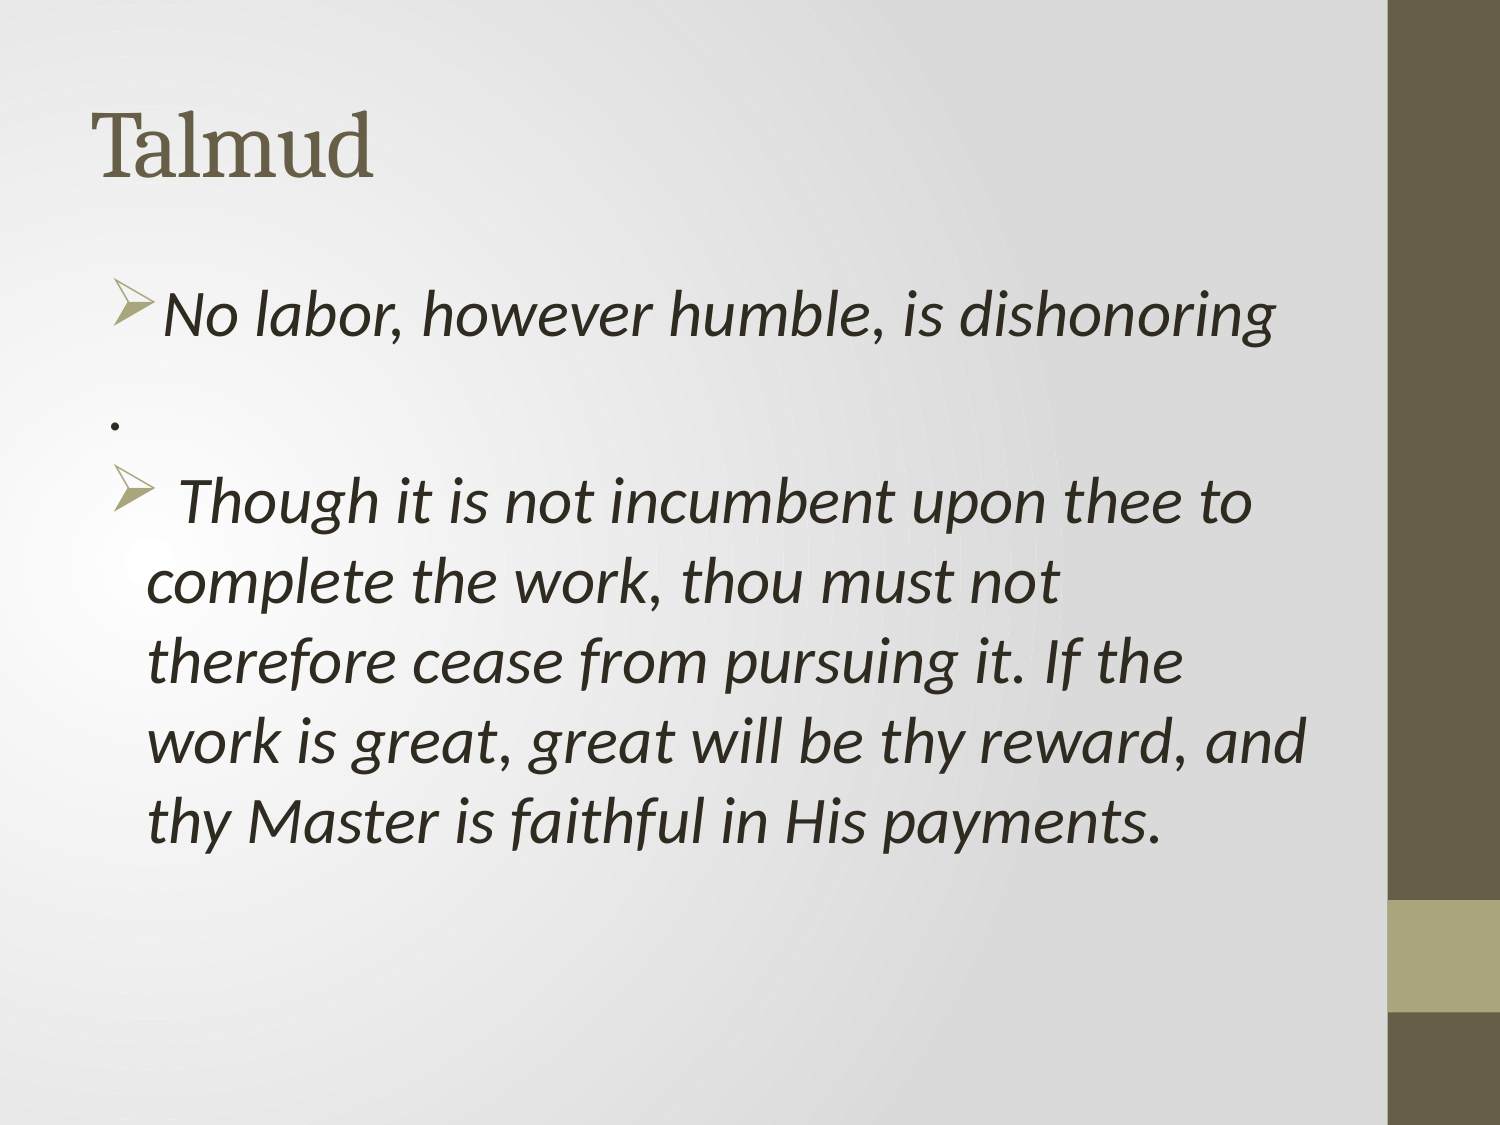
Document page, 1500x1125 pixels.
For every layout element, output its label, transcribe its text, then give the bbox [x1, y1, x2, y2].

title Talmud [75, 45, 1325, 233]
list No labor, however humble, is dishonoring . Though it is not incumbent upon thee to complete the work, thou must not therefore cease from pursuing it. If the work is great, great will be thy reward, and thy Master is faithful in His payments. [75, 262, 1325, 1050]
